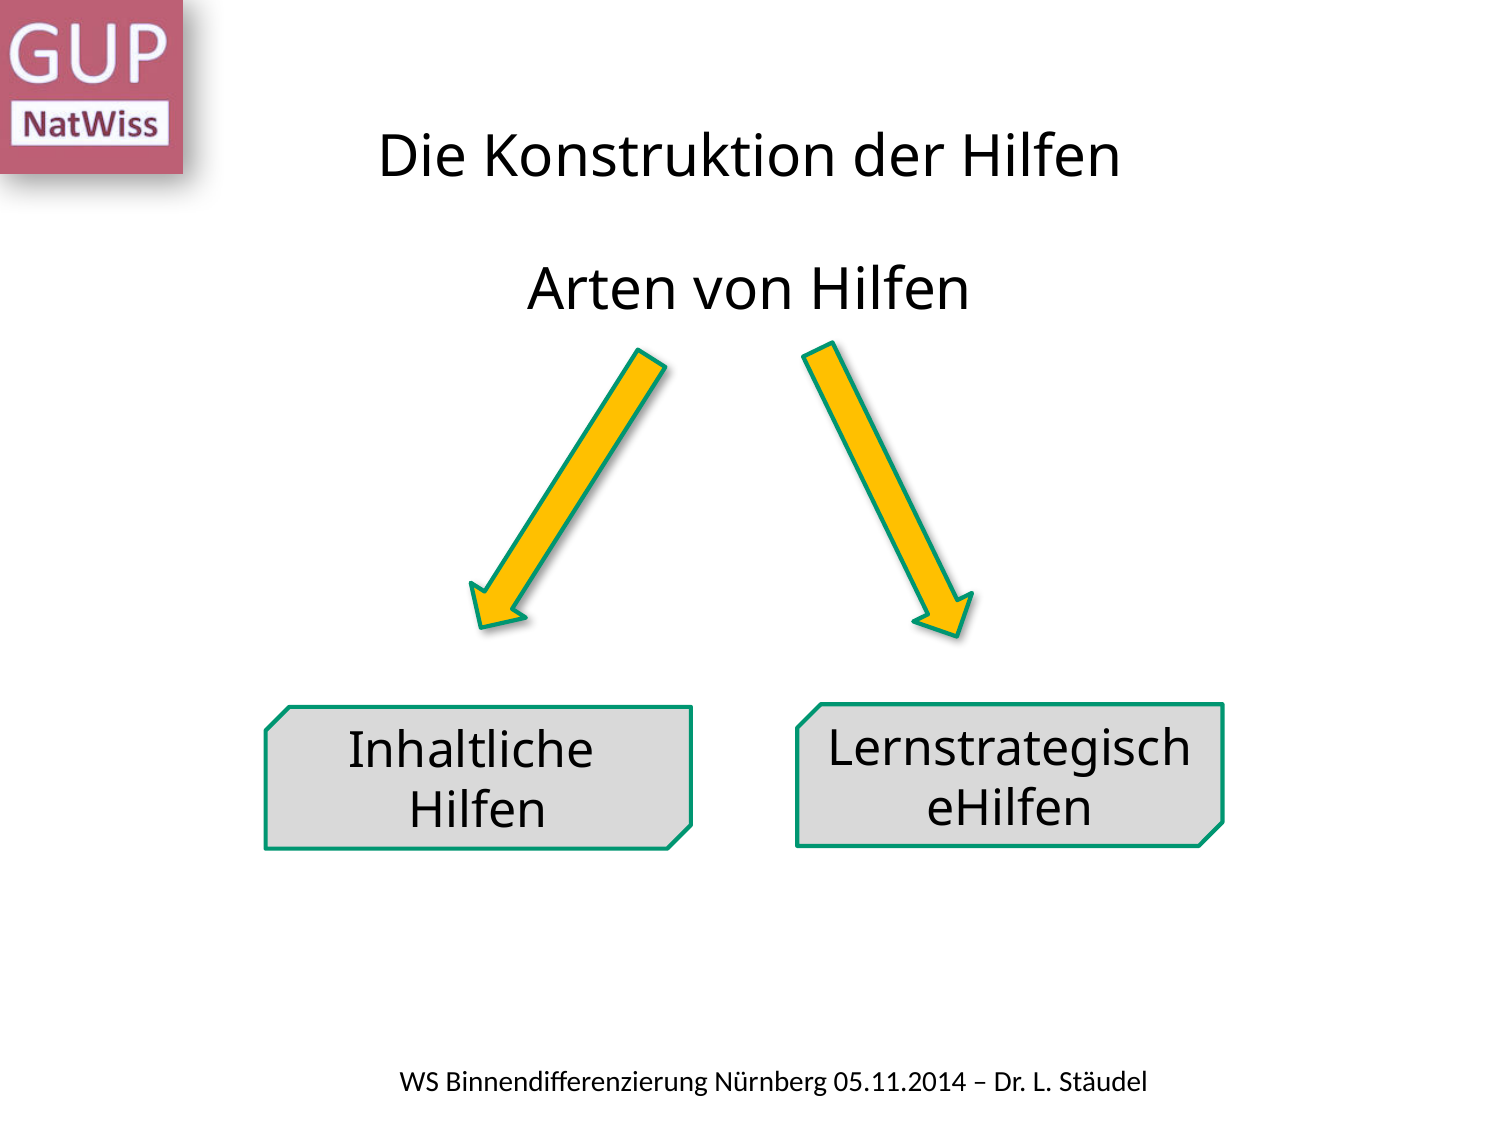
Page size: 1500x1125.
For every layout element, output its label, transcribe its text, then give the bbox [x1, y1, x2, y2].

text_box Die Konstruktion der Hilfen [100, 78, 1400, 229]
text_box LernstrategischeHilfen [795, 702, 1225, 849]
footer WS Binnendifferenzierung Nürnberg 05.11.2014 – Dr. L. Stäudel [336, 1054, 1213, 1125]
picture [0, 0, 184, 175]
text_box [468, 347, 668, 630]
text_box [801, 340, 974, 639]
title Arten von Hilfen [100, 229, 1400, 362]
text_box Inhaltliche Hilfen [263, 704, 693, 851]
